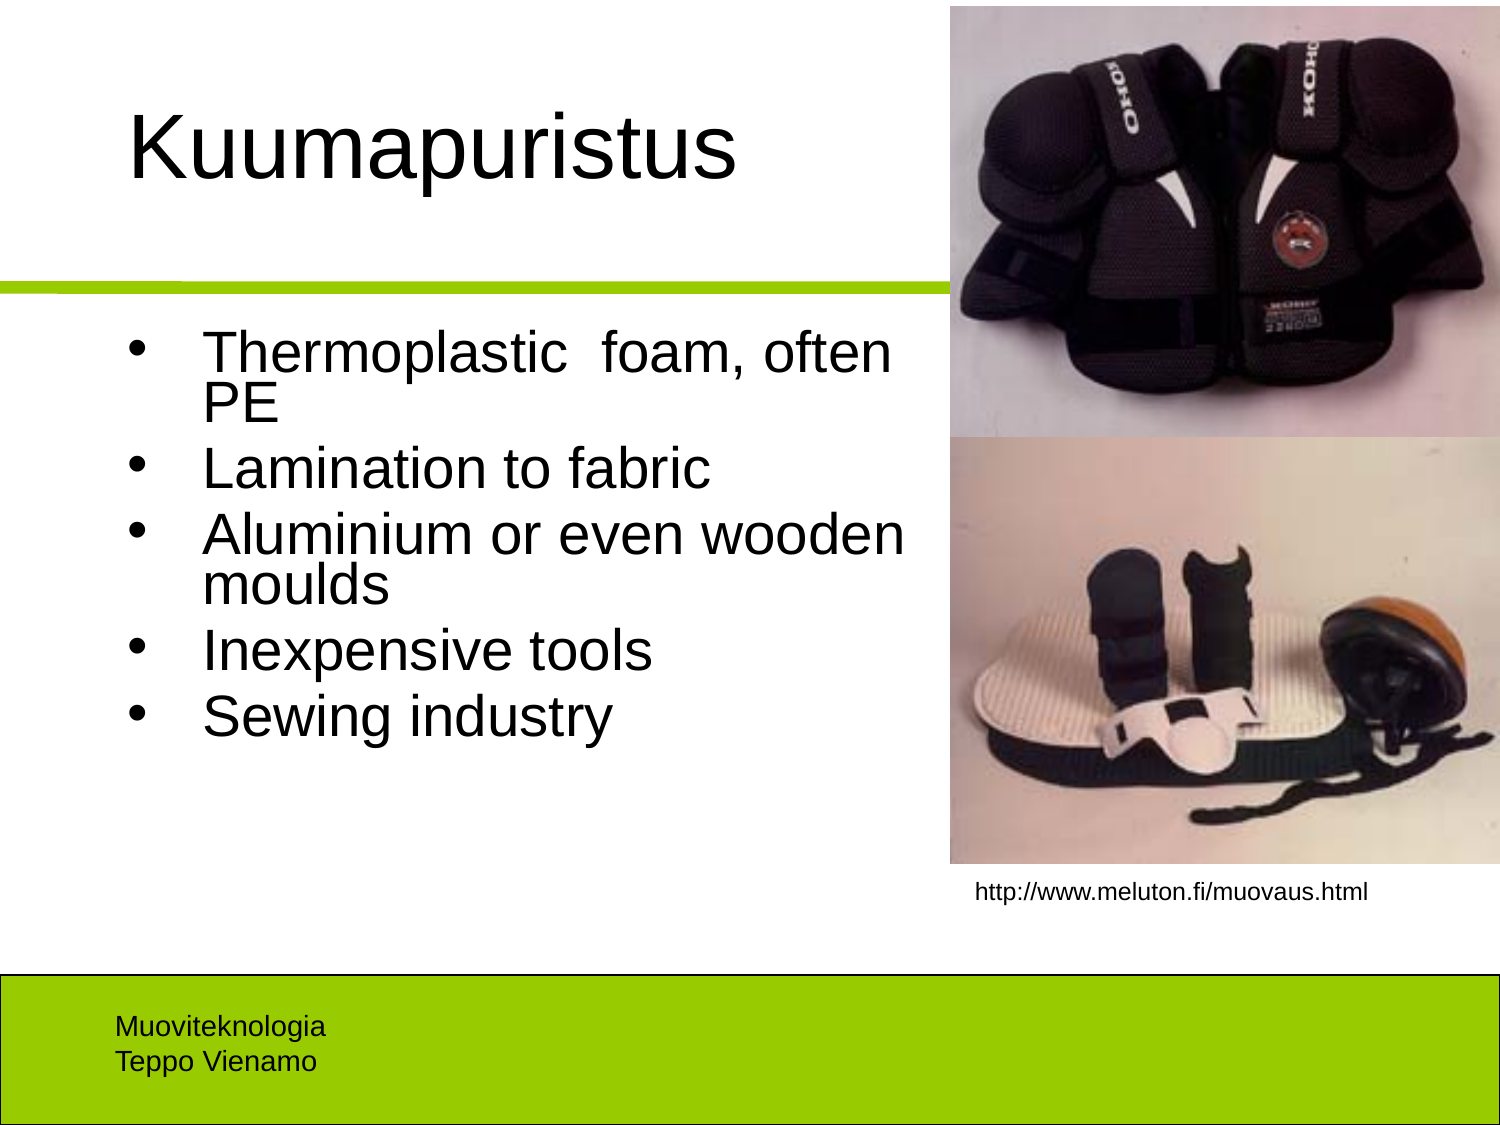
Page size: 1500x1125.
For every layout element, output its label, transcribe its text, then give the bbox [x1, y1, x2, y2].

picture [949, 5, 1500, 437]
title Kuumapuristus [112, 38, 944, 273]
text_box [949, 437, 1500, 914]
footer Muoviteknologia Teppo Vienamo [99, 999, 574, 1086]
list Thermoplastic foam, often PE Lamination to fabric Aluminium or even wooden moulds Inexpensive tools Sewing industry [112, 324, 950, 1000]
